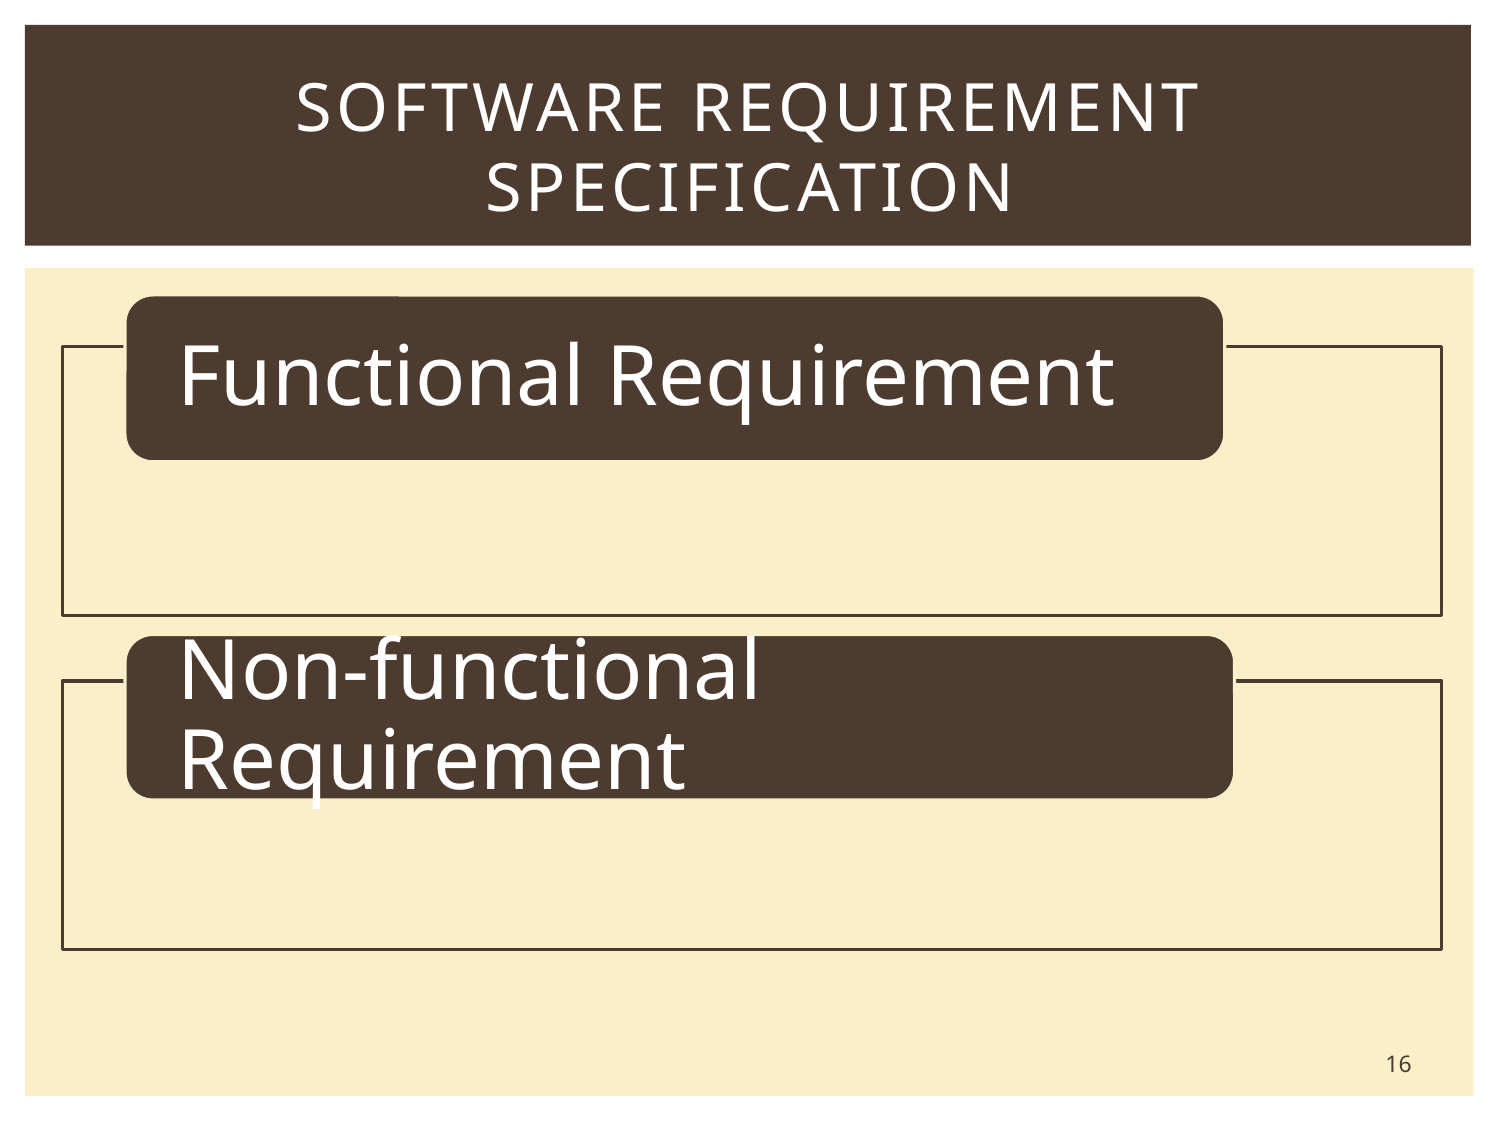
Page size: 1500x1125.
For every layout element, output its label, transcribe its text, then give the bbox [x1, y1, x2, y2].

text_box SOFTWARE REQUIREMENT SPECIFICATION [62, 58, 1438, 232]
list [62, 281, 1442, 1006]
slide_number 16 [1349, 1041, 1448, 1089]
